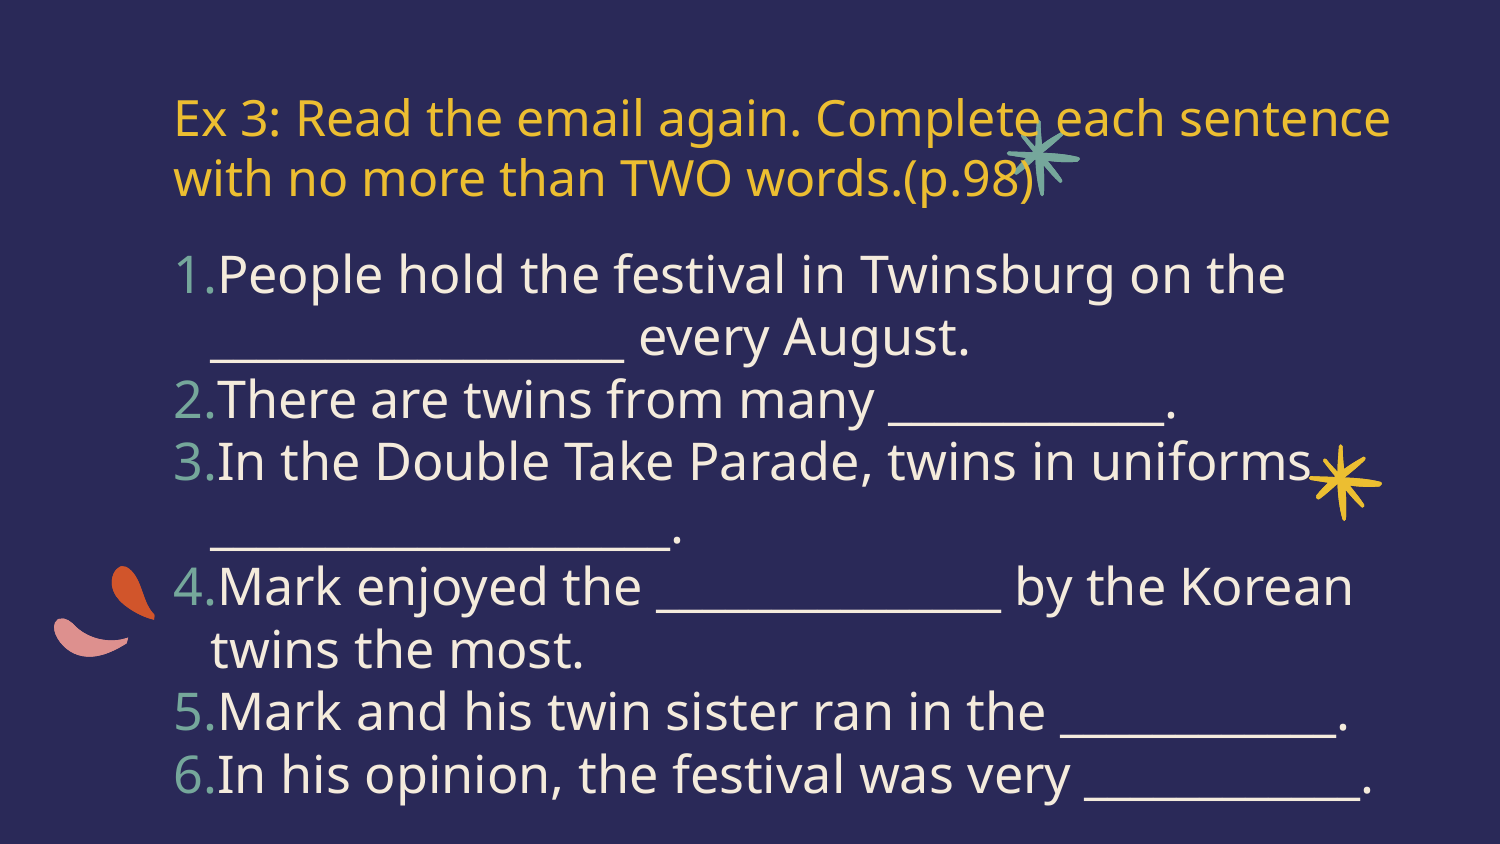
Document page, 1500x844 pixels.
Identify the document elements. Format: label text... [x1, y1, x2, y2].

title Ex 3: Read the email again. Complete each sentence with no more than TWO words.(p.98) [158, 71, 1425, 166]
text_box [50, 560, 159, 669]
list People hold the festival in Twinsburg on the __________________ every August. There are twins from many ____________. In the Double Take Parade, twins in uniforms ____________________. Mark enjoyed the _______________ by the Korean twins the most. Mark and his twin sister ran in the ____________. In his opinion, the festival was very ____________. [158, 226, 1500, 787]
